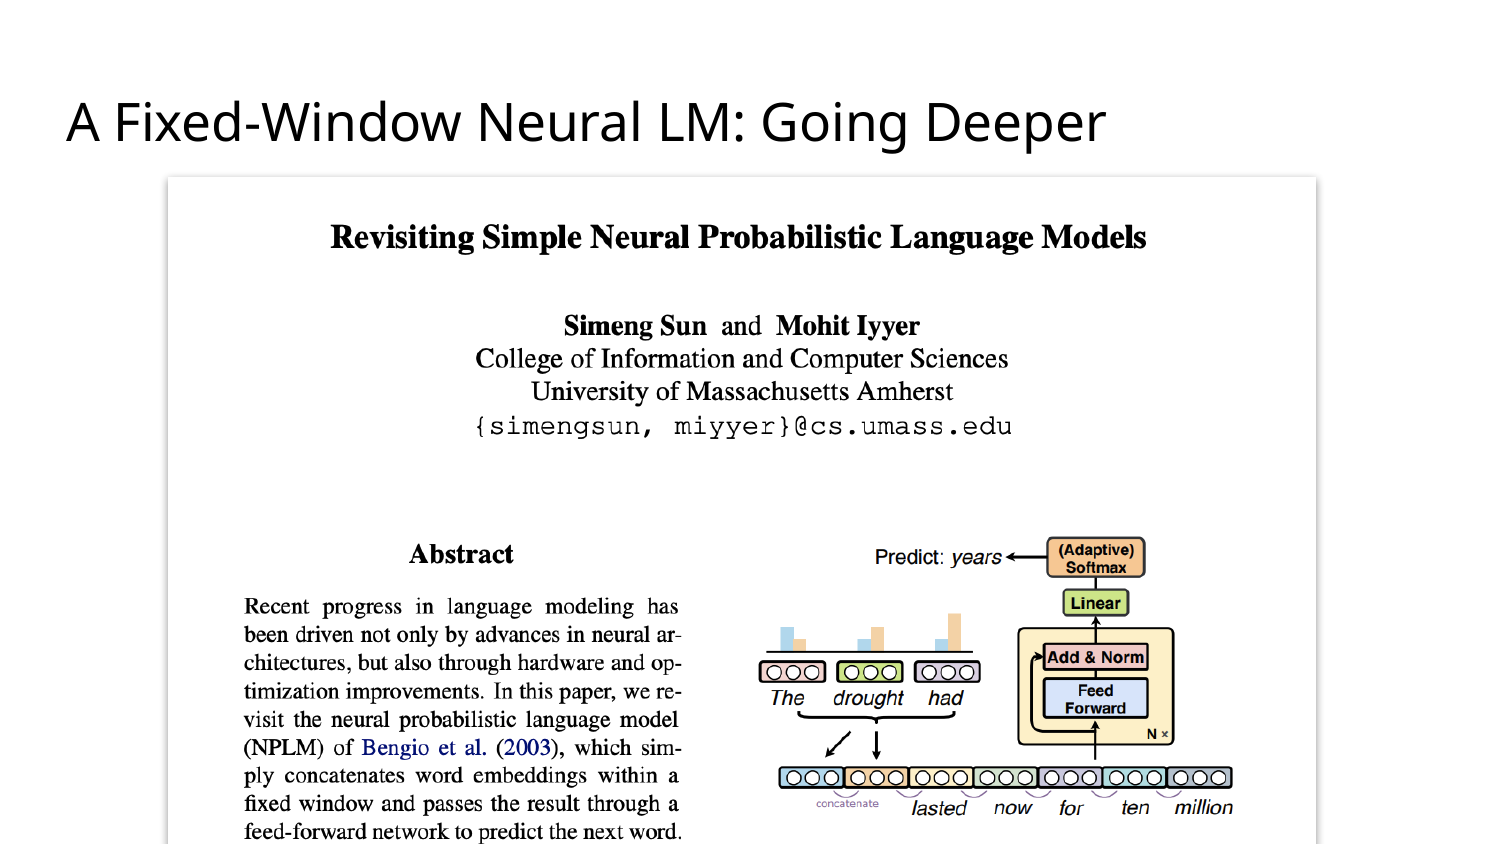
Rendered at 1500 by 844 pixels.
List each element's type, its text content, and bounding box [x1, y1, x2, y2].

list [182, 191, 1302, 844]
title A Fixed-Window Neural LM: Going Deeper [51, 72, 1449, 167]
